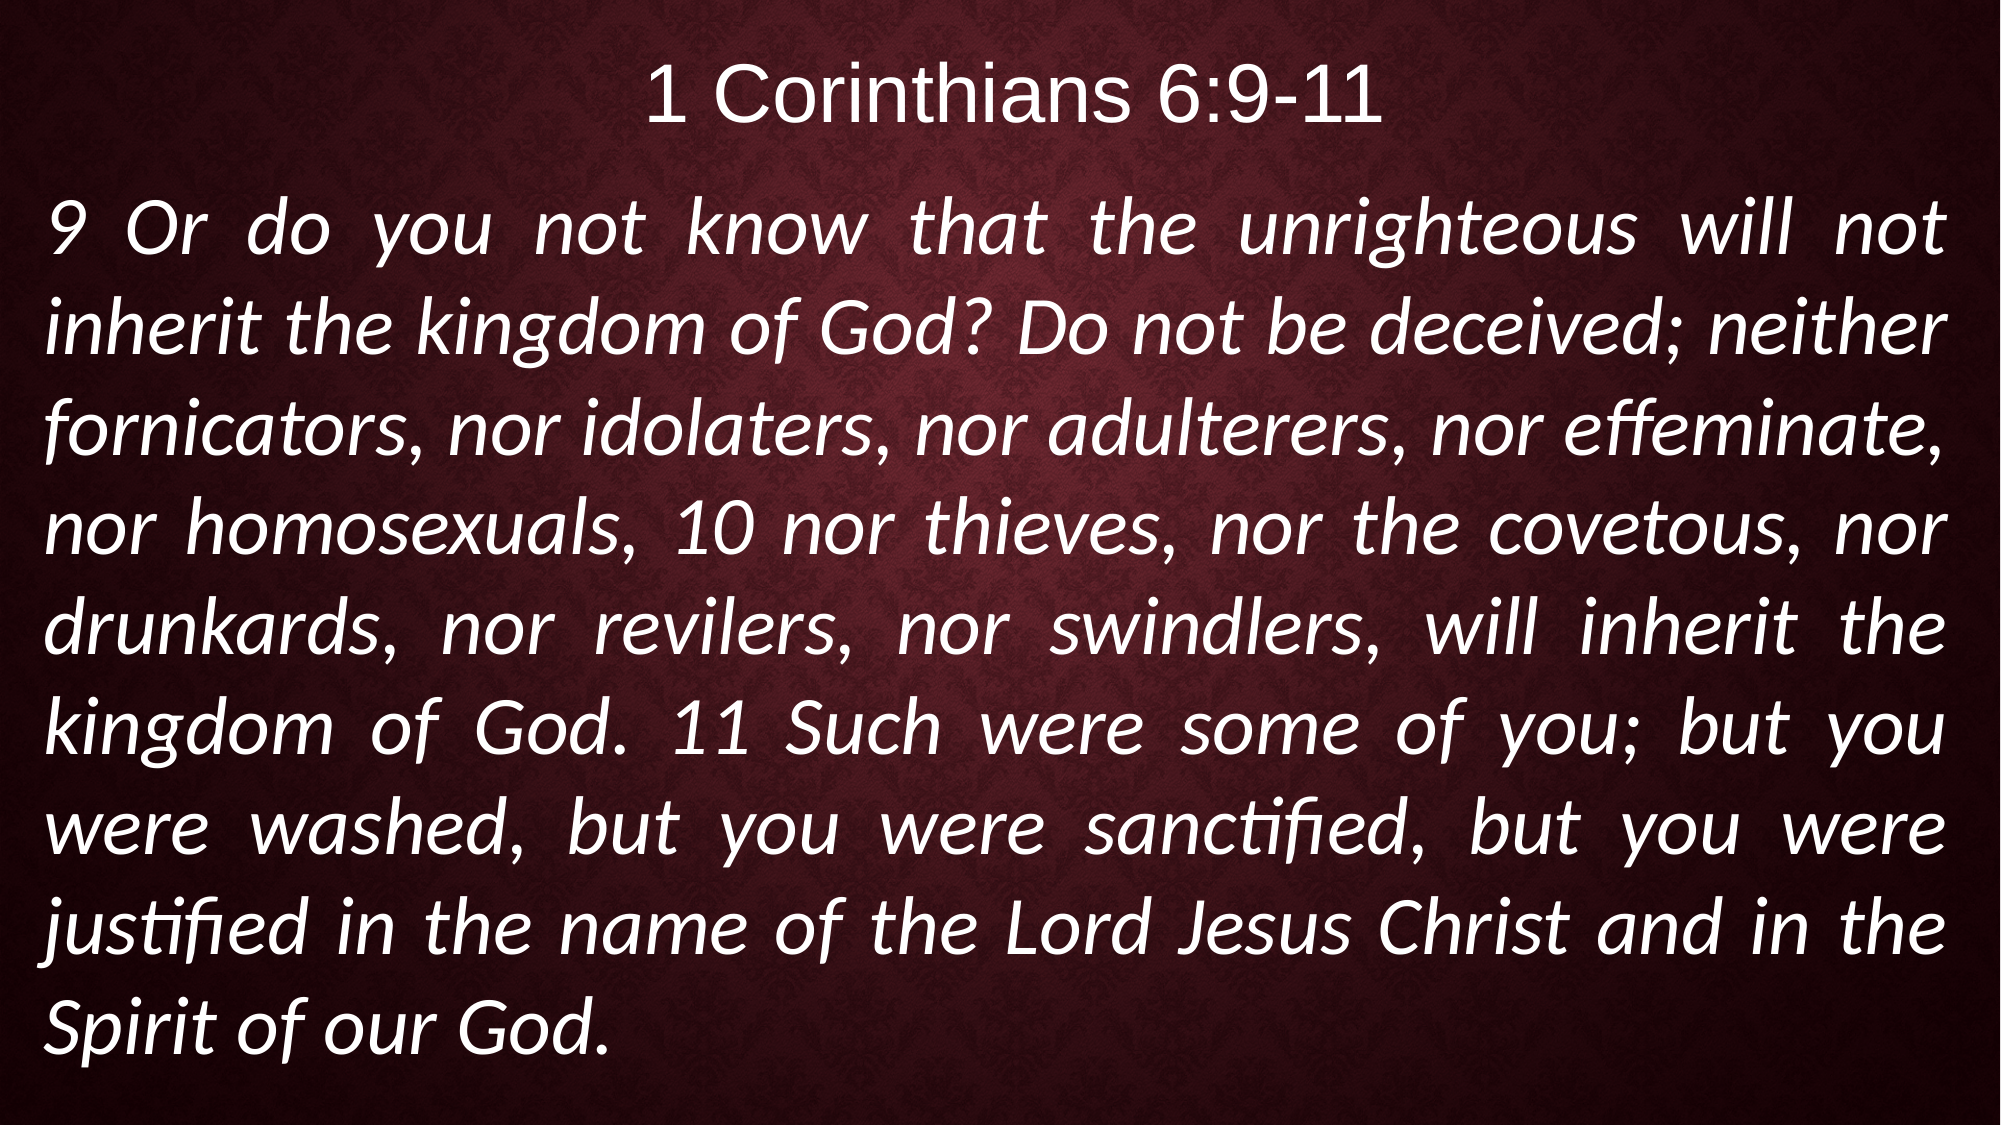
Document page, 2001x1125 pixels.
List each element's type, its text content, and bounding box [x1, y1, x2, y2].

text_box 9 Or do you not know that the unrighteous will not inherit the kingdom of God? Do not be deceived; neither fornicators, nor idolaters, nor adulterers, nor effeminate, nor homosexuals, 10 nor thieves, nor the covetous, nor drunkards, nor revilers, nor swindlers, will inherit the kingdom of God. 11 Such were some of you; but you were washed, but you were sanctified, but you were justified in the name of the Lord Jesus Christ and in the Spirit of our God. [28, 164, 1965, 1079]
text_box 1 Corinthians 6:9-11 [55, 31, 1974, 146]
